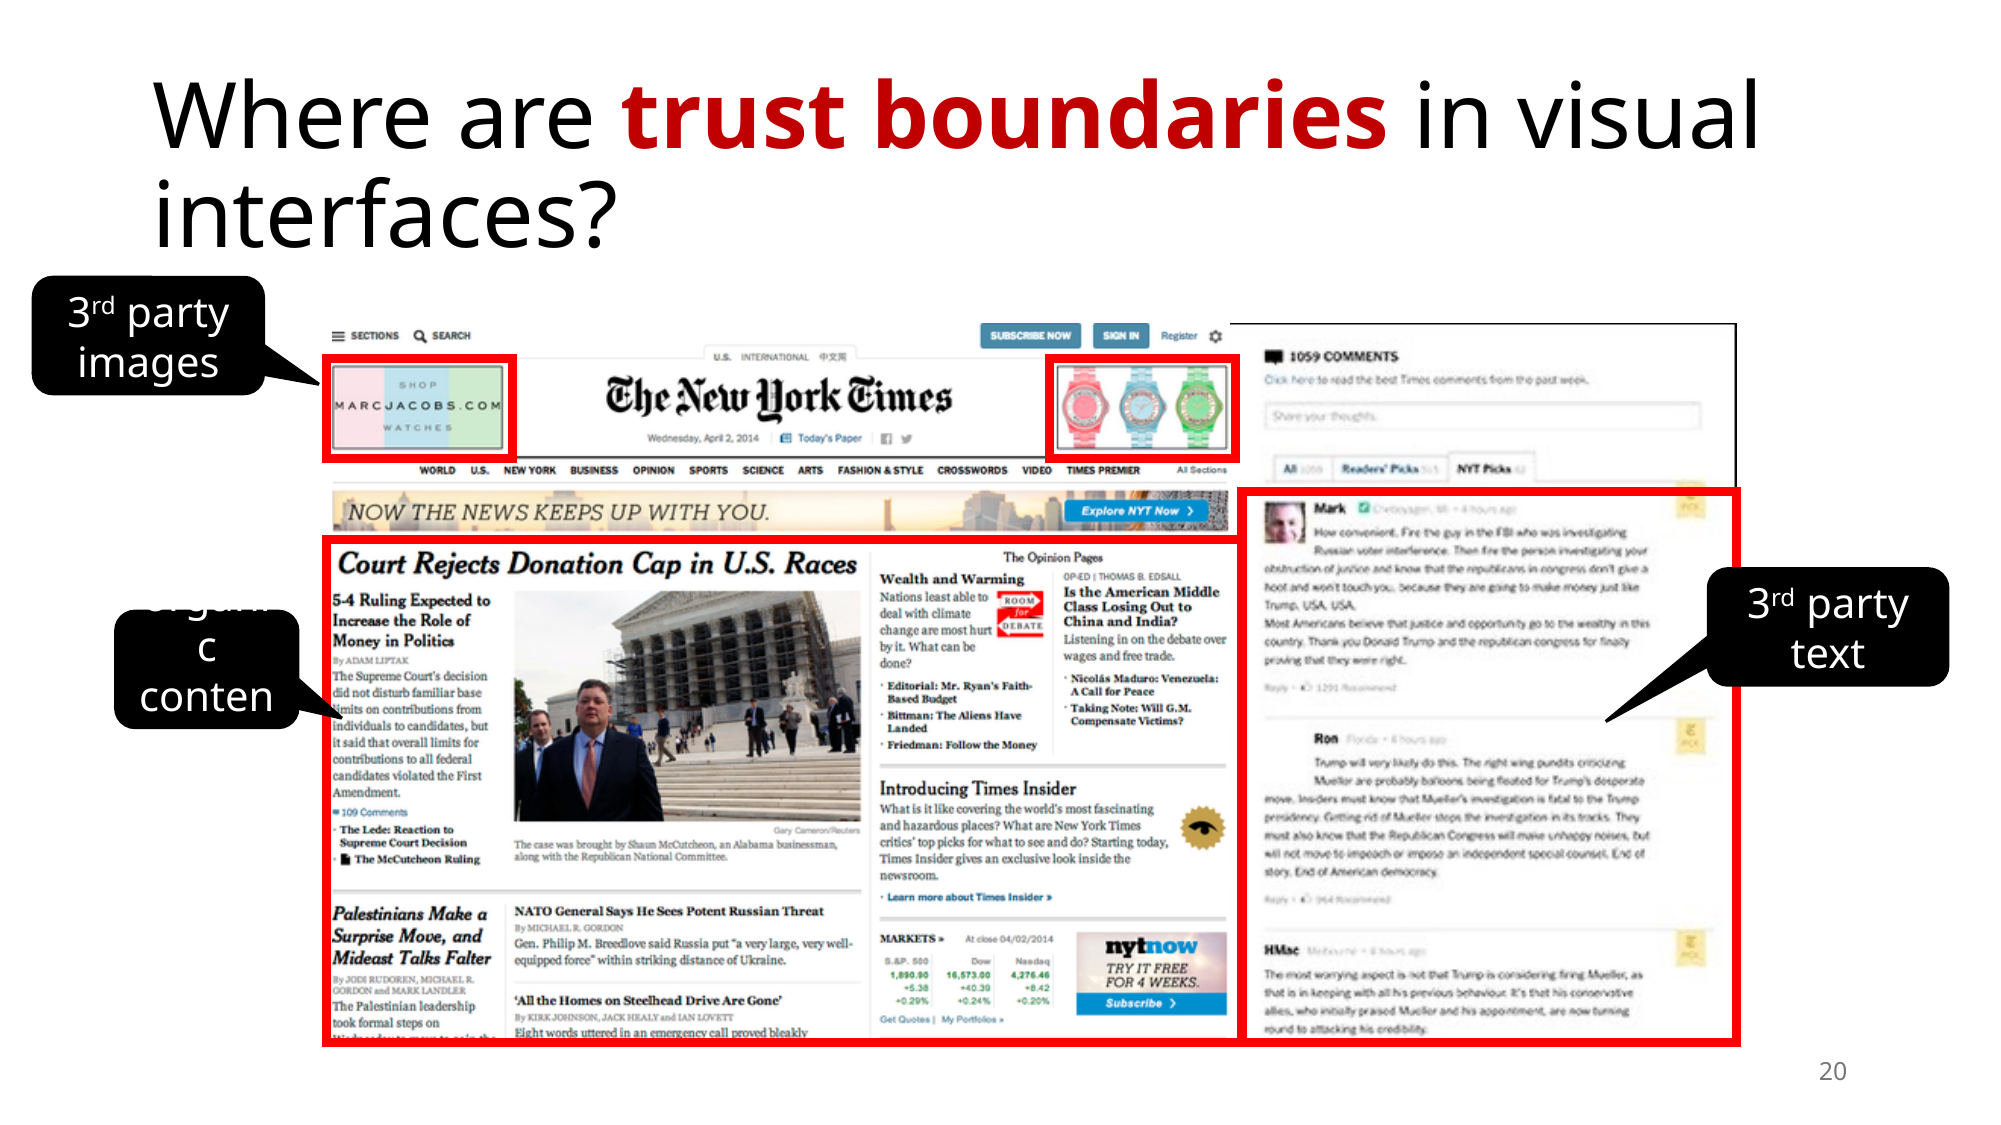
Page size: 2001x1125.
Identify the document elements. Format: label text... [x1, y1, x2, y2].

slide_number 20 [1412, 1042, 1863, 1103]
text_box [325, 717, 332, 1044]
text_box organic content [113, 609, 332, 730]
text_box 3rd party images [31, 275, 320, 396]
text_box [325, 538, 332, 706]
text_box [325, 357, 332, 460]
title Where are trust boundaries in visual interfaces? [137, 59, 2000, 278]
text_box 3rd party text [1737, 567, 1950, 687]
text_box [332, 322, 1737, 1044]
